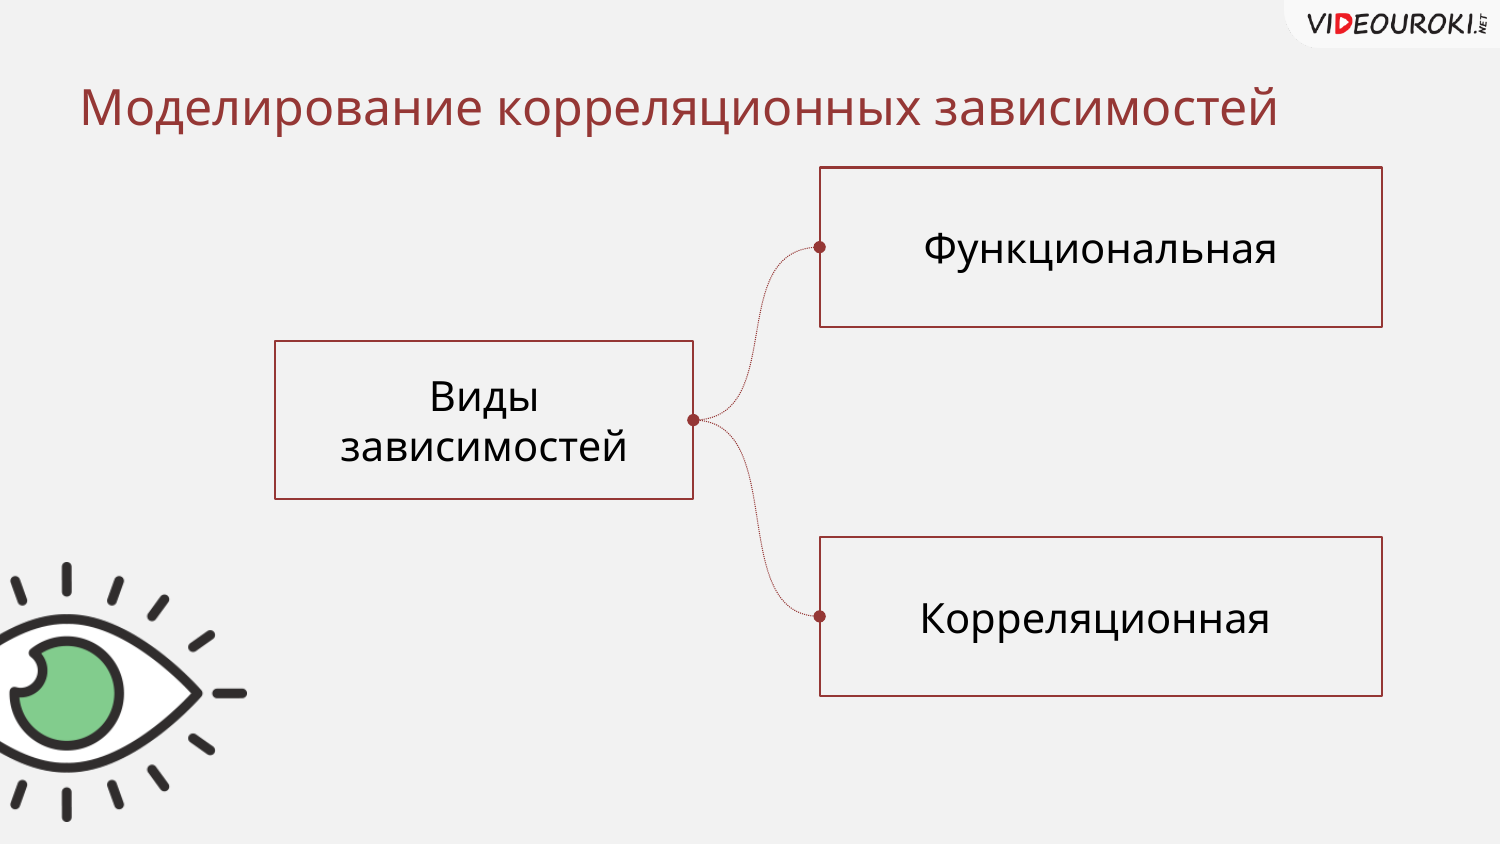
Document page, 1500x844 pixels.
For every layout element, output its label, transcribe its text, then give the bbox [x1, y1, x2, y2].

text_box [693, 419, 820, 617]
text_box Виды зависимостей [274, 340, 693, 500]
text_box Корреляционная [819, 536, 1383, 697]
picture [0, 562, 247, 822]
text_box Функциональная [819, 166, 1383, 328]
text_box Моделирование корреляционных зависимостей [65, 60, 1430, 151]
picture [1284, 0, 1500, 48]
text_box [693, 247, 820, 419]
